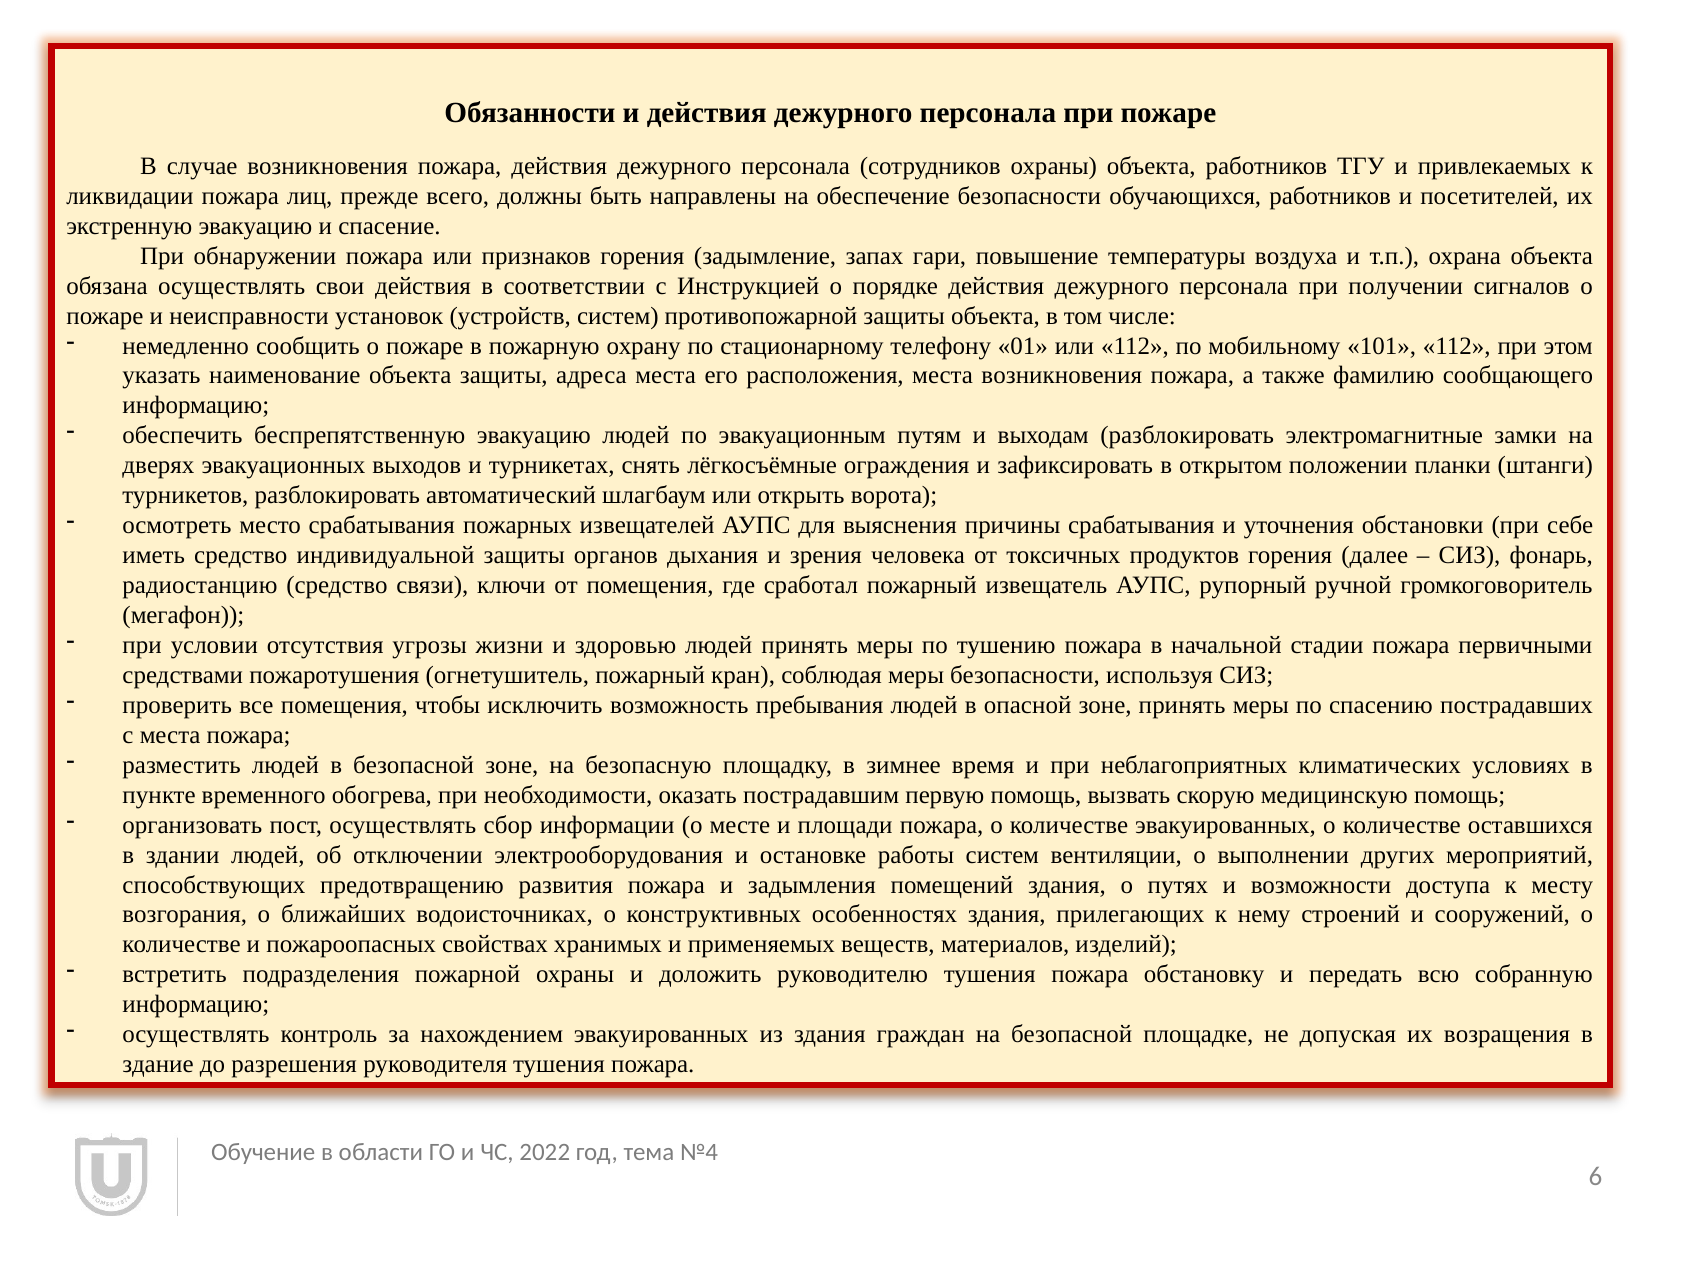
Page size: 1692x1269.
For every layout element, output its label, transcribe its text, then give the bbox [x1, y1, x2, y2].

text_box Обязанности и действия дежурного персонала при пожаре В случае возникновения пожара, действия дежурного персонала (сотрудников охраны) объекта, работников ТГУ и привлекаемых к ликвидации пожара лиц, прежде всего, должны быть направлены на обеспечение безопасности обучающихся, работников и посетителей, их экстренную эвакуацию и спасение. При обнаружении пожара или признаков горения (задымление, запах гари, повышение температуры воздуха и т.п.), охрана объекта обязана осуществлять свои действия в соответствии с Инструкцией о порядке действия дежурного персонала при получении сигналов о пожаре и неисправности установок (устройств, систем) противопожарной защиты объекта, в том числе: немедленно сообщить о пожаре в пожарную охрану по стационарному телефону «01» или «112», по мобильному «101», «112», при этом указать наименование объекта защиты, адреса места его расположения, места возникновения пожара, а также фамилию сообщающего информацию; обеспечить беспрепятственную эвакуацию людей по эвакуационным путям и выходам (разблокировать электромагнитные замки на дверях эвакуационных выходов и турникетах, снять лёгкосъёмные ограждения и зафиксировать в открытом положении планки (штанги) турникетов, разблокировать автоматический шлагбаум или открыть ворота); осмотреть место срабатывания пожарных извещателей АУПС для выяснения причины срабатывания и уточнения обстановки (при себе иметь средство индивидуальной защиты органов дыхания и зрения человека от токсичных продуктов горения (далее – СИЗ), фонарь, радиостанцию (средство связи), ключи от помещения, где сработал пожарный извещатель АУПС, рупорный ручной громкоговоритель (мегафон)); при условии отсутствия угрозы жизни и здоровью людей принять меры по тушению пожара в начальной стадии пожара первичными средствами пожаротушения (огнетушитель, пожарный кран), соблюдая меры безопасности, используя СИЗ; проверить все помещения, чтобы исключить возможность пребывания людей в опасной зоне, принять меры по спасению пострадавших с места пожара; разместить людей в безопасной зоне, на безопасную площадку, в зимнее время и при неблагоприятных климатических условиях в пункте временного обогрева, при необходимости, оказать пострадавшим первую помощь, вызвать скорую медицинскую помощь; организовать пост, осуществлять сбор информации (о месте и площади пожара, о количестве эвакуированных, о количестве оставшихся в здании людей, об отключении электрооборудования и остановке работы систем вентиляции, о выполнении других мероприятий, способствующих предотвращению развития пожара и задымления помещений здания, о путях и возможности доступа к месту возгорания, о ближайших водоисточниках, о конструктивных особенностях здания, прилегающих к нему строений и сооружений, о количестве и пожароопасных свойствах хранимых и применяемых веществ, материалов, изделий); встретить подразделения пожарной охраны и доложить руководителю тушения пожара обстановку и передать всю собранную информацию; осуществлять контроль за нахождением эвакуированных из здания граждан на безопасной площадке, не допуская их возращения в здание до разрешения руководителя тушения пожара. [51, 46, 1610, 1085]
slide_number 6 [1228, 1150, 1611, 1199]
text_box Обучение в области ГО и ЧС, 2022 год, тема №4 [203, 1127, 1036, 1173]
picture [75, 1133, 178, 1216]
